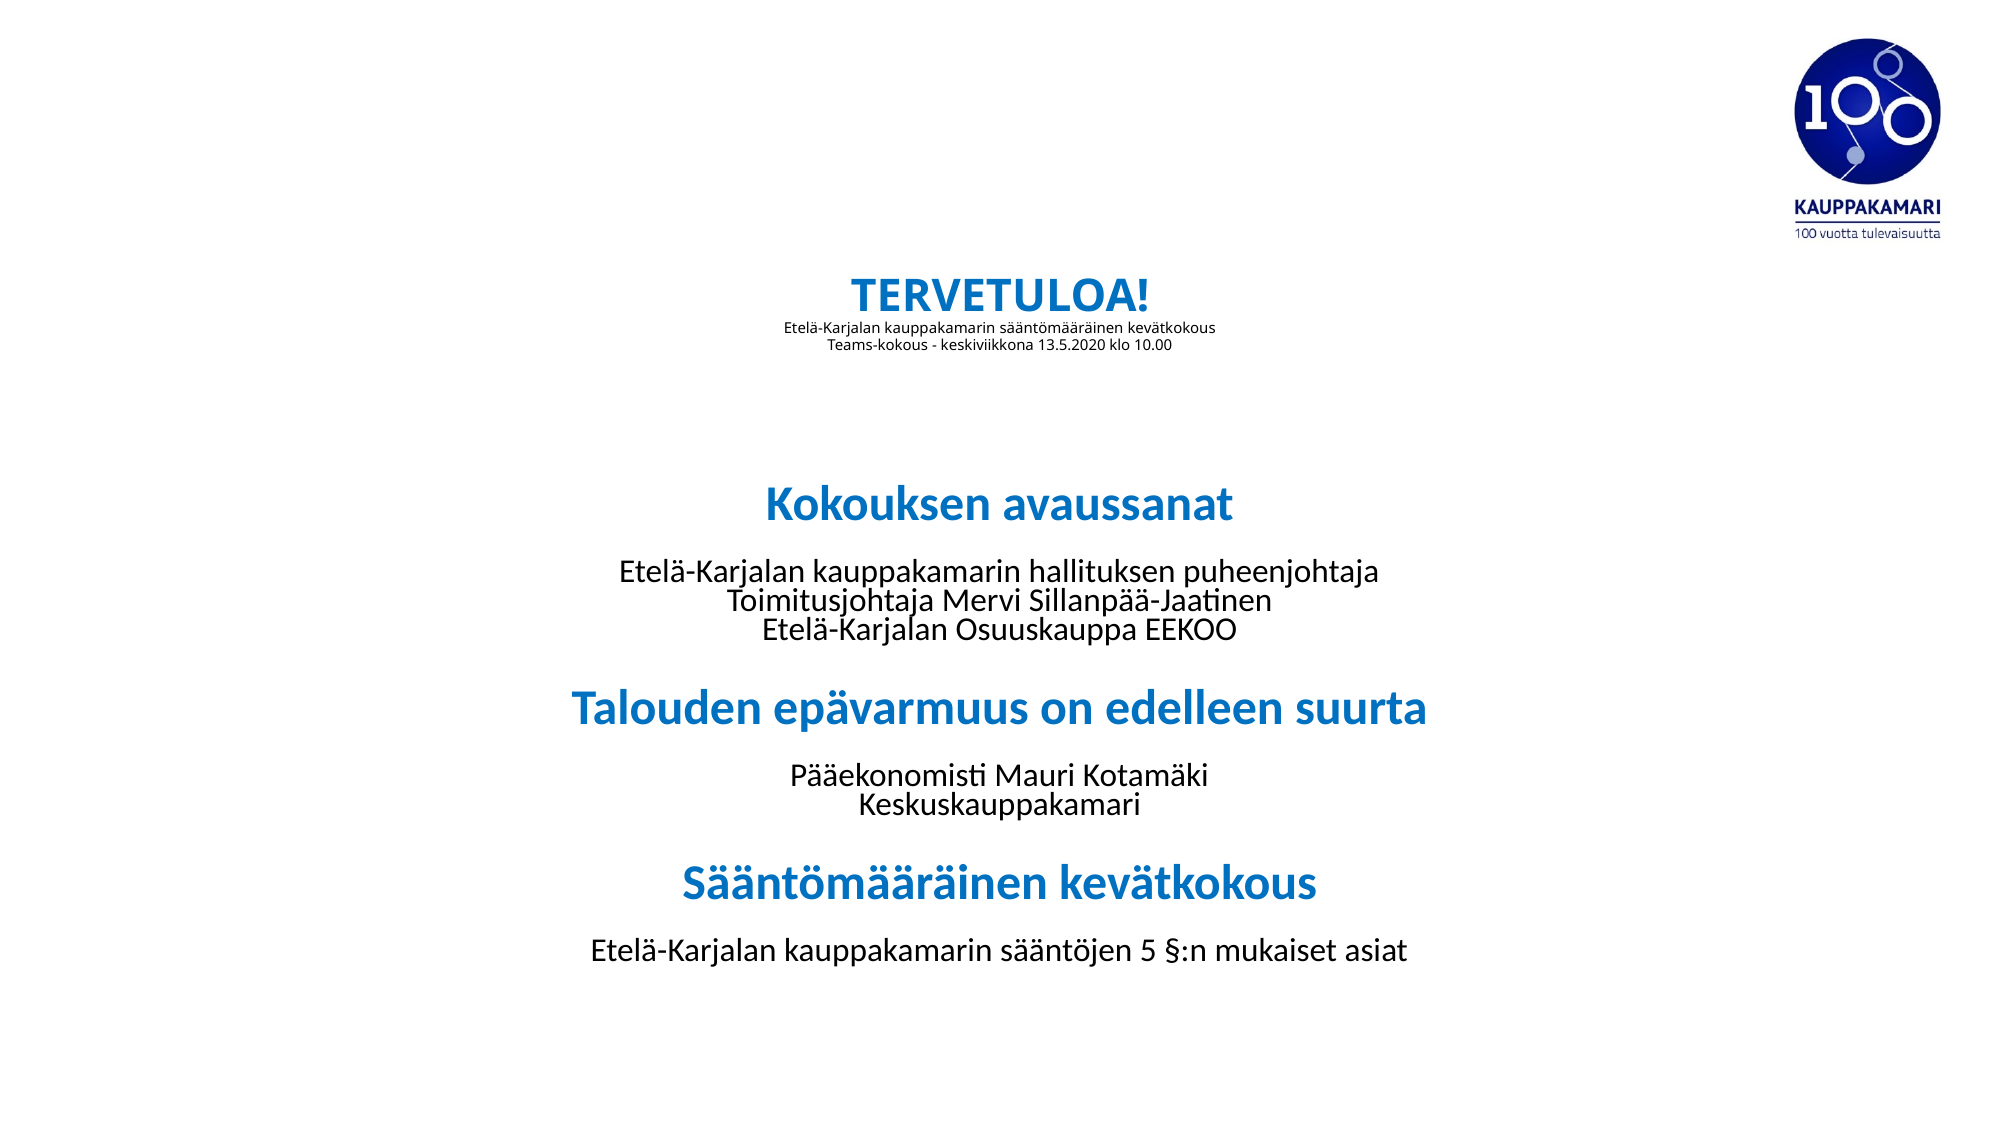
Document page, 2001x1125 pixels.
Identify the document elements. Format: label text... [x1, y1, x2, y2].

text_box Kokouksen avaussanat Etelä-Karjalan kauppakamarin hallituksen puheenjohtaja Toimitusjohtaja Mervi Sillanpää-Jaatinen Etelä-Karjalan Osuuskauppa EEKOO Talouden epävarmuus on edelleen suurta Pääekonomisti Mauri Kotamäki Keskuskauppakamari Sääntömääräinen kevätkokous Etelä-Karjalan kauppakamarin sääntöjen 5 §:n mukaiset asiat [500, 260, 1500, 1125]
title TERVETULOA! Etelä-Karjalan kauppakamarin sääntömääräinen kevätkokous Teams-kokous - keskiviikkona 13.5.2020 klo 10.00 [249, 113, 1750, 361]
picture [1784, 27, 1951, 256]
